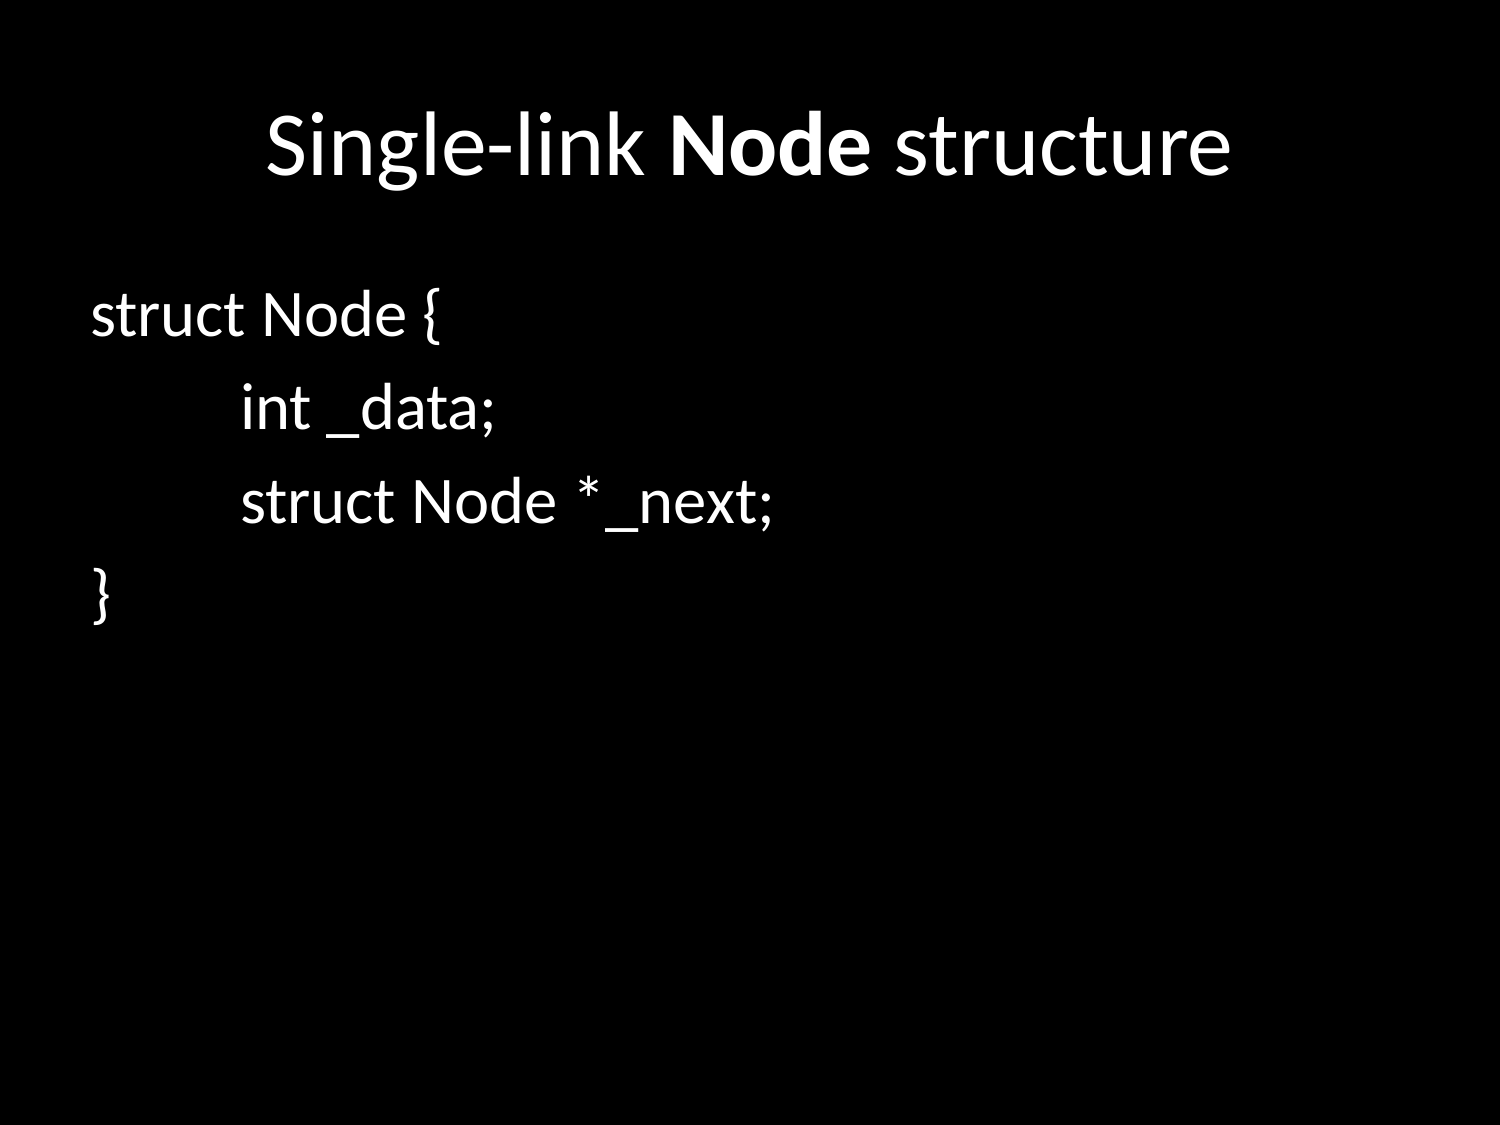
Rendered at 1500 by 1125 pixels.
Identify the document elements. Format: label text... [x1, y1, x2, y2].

list struct Node { int _data; struct Node *_next; } [75, 262, 1425, 1005]
title Single-link Node structure [75, 45, 1425, 233]
